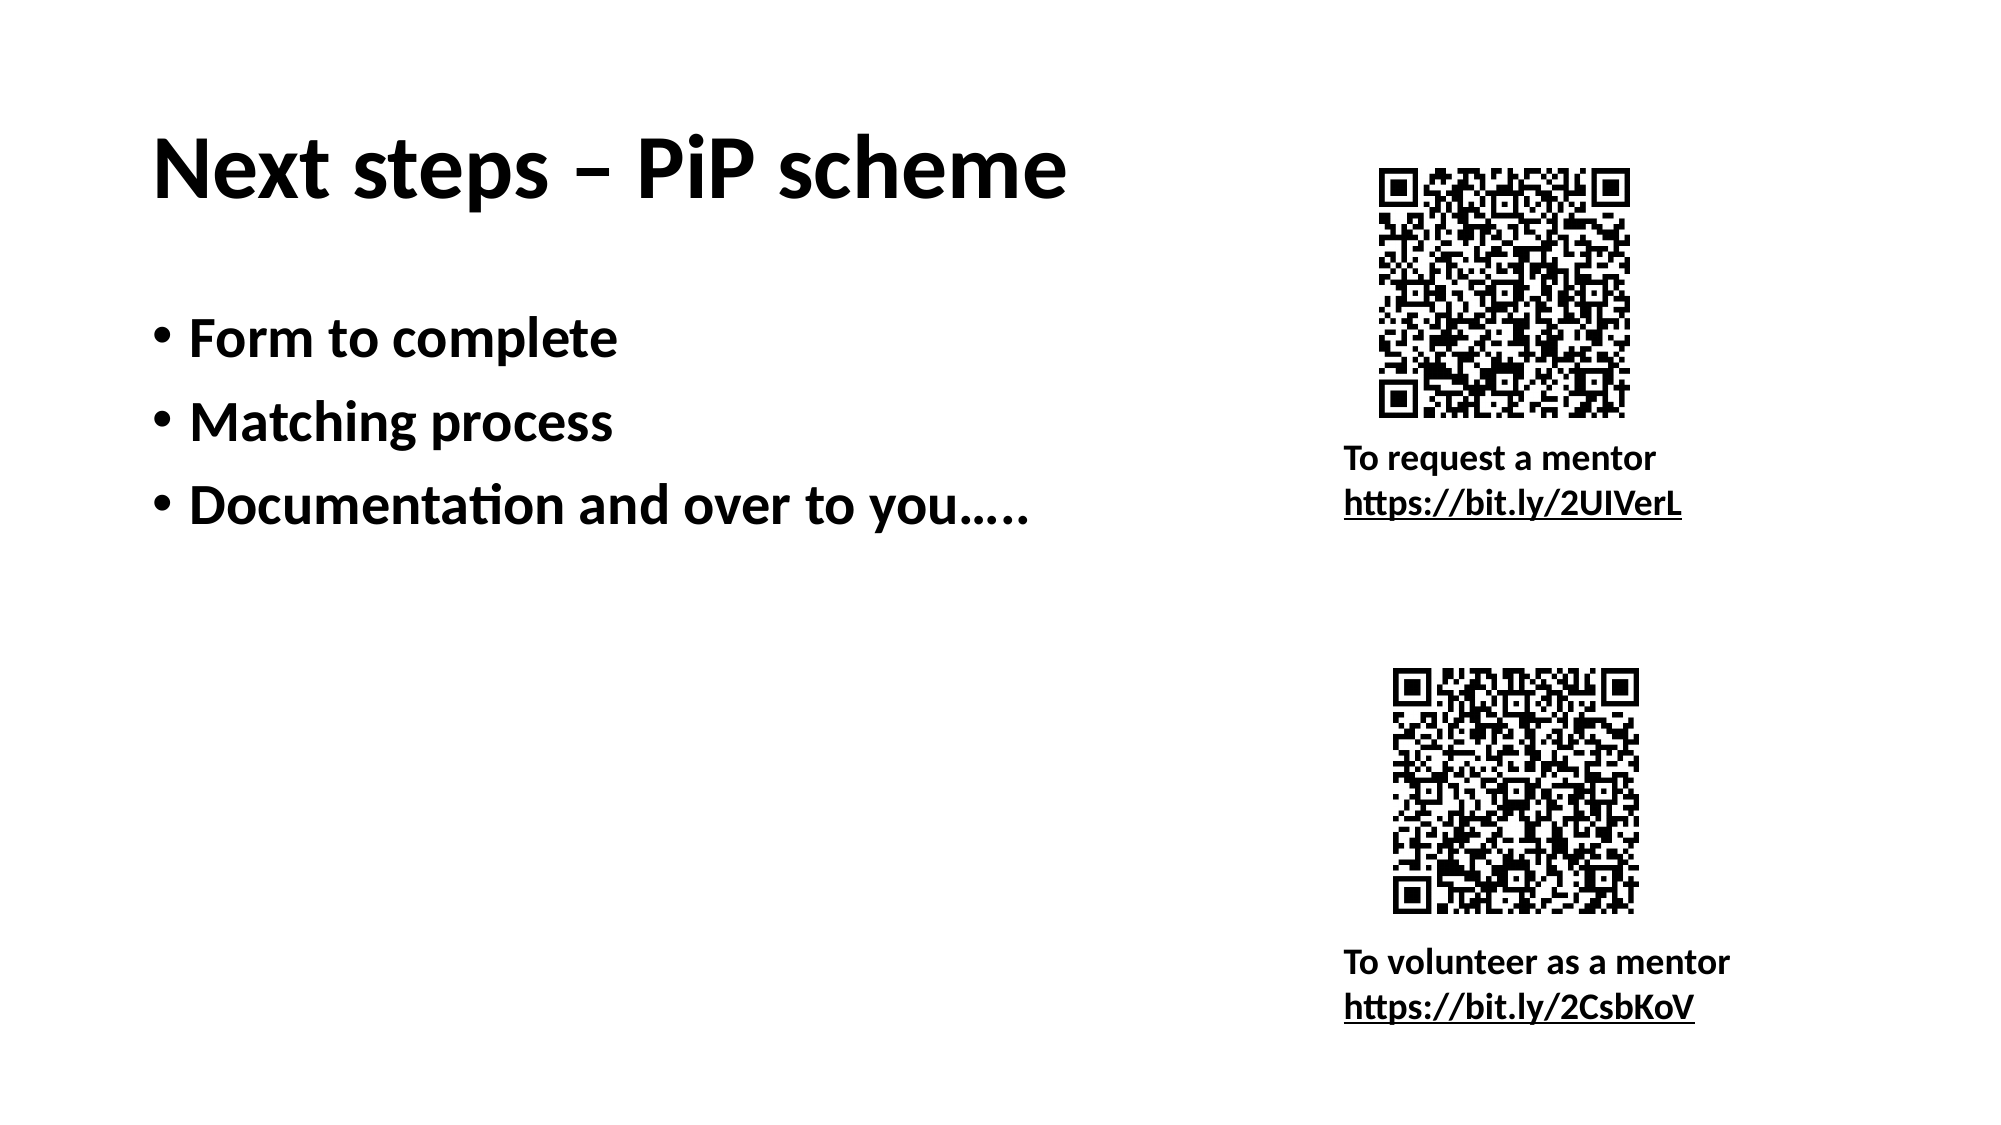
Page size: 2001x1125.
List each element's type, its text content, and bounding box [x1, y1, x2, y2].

picture [1393, 668, 1639, 914]
picture [1379, 168, 1630, 418]
title Next steps – PiP scheme [137, 59, 1863, 278]
text_box To volunteer as a mentor https://bit.ly/2CsbKoV [1328, 929, 1750, 1035]
text_box To request a mentor https://bit.ly/2UIVerL [1328, 425, 1704, 530]
list Form to complete Matching process Documentation and over to you….. [137, 299, 1863, 1014]
